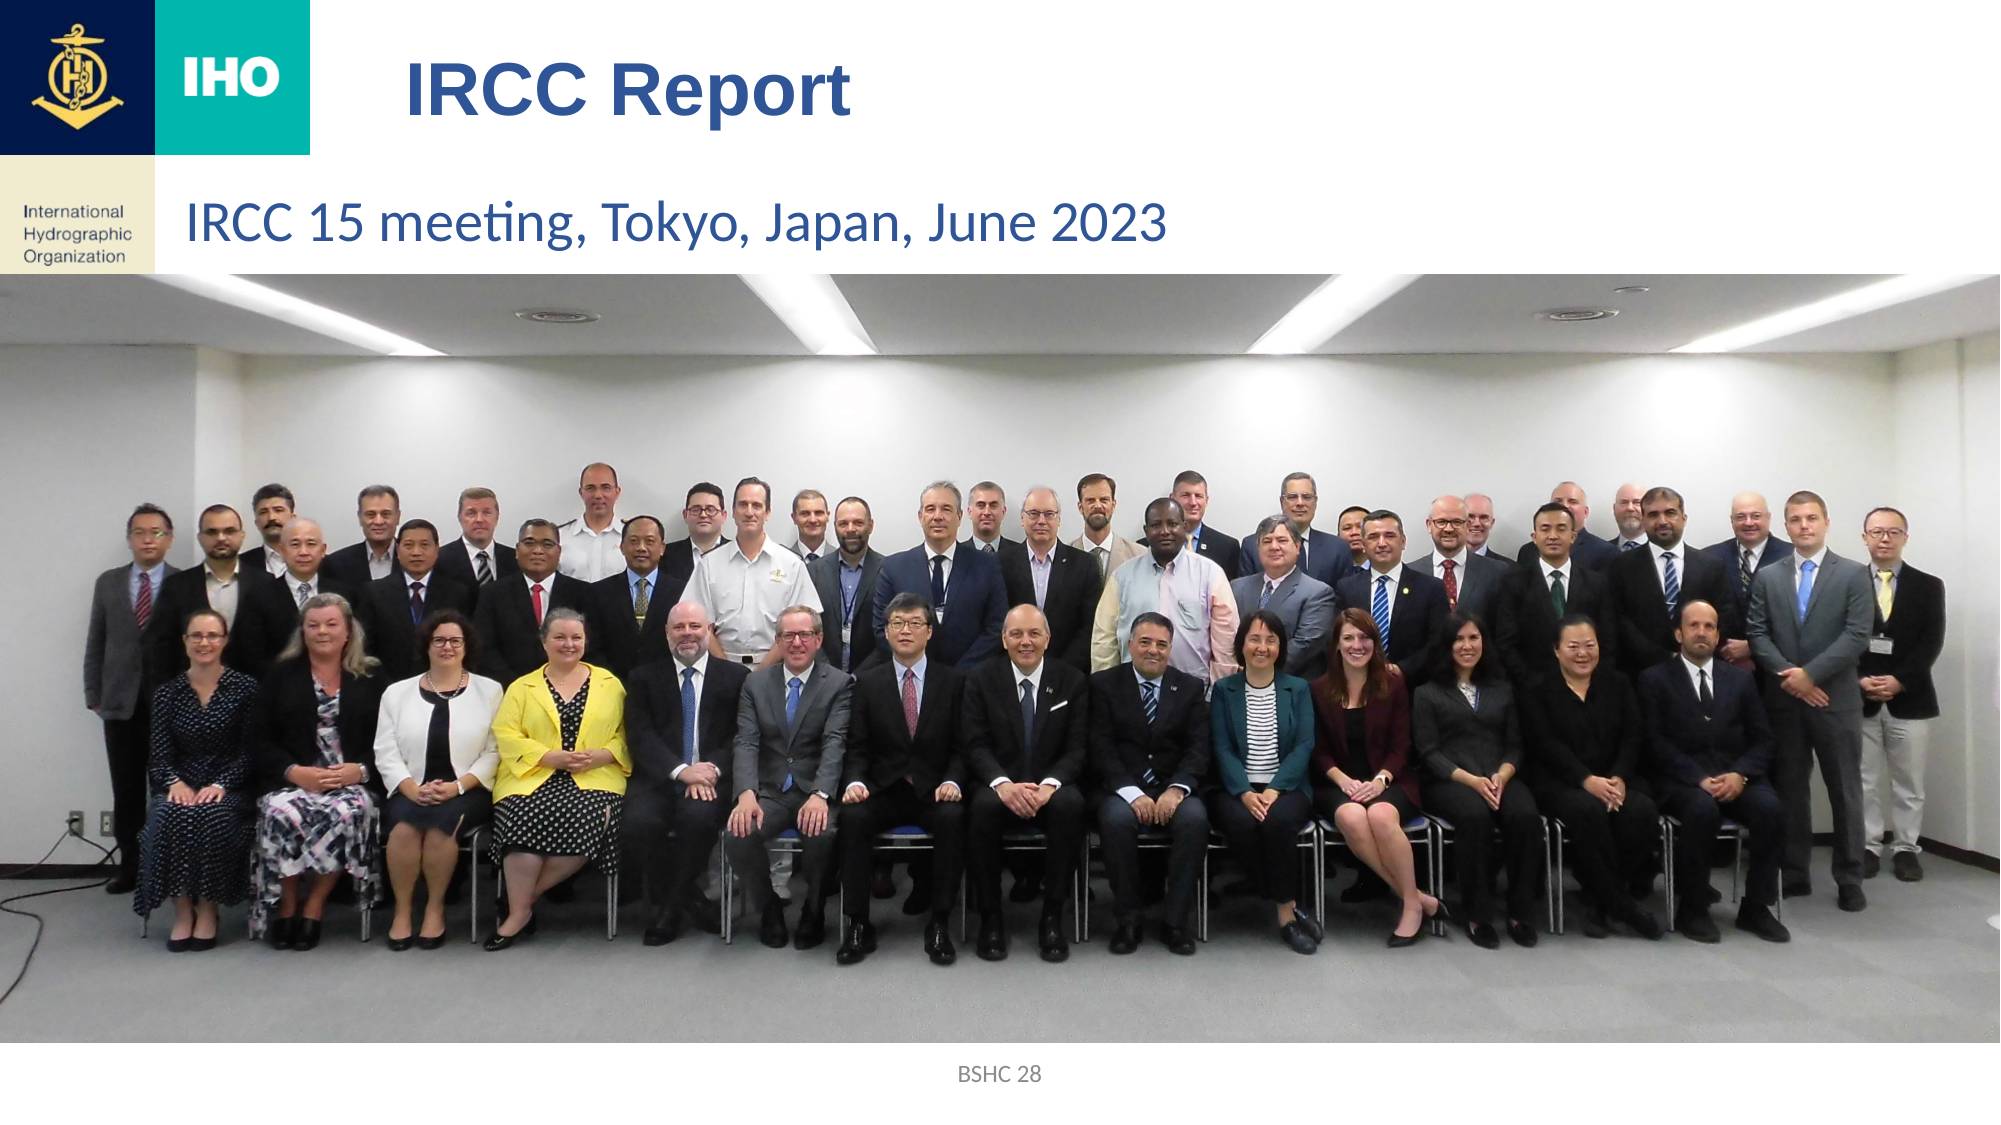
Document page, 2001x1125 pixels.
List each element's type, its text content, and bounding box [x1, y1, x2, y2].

list IRCC 15 meeting, Tokyo, Japan, June 2023 [170, 184, 1896, 274]
picture [0, 0, 2000, 1043]
title IRCC Report [390, 42, 1966, 140]
footer BSHC 28 [662, 1043, 1338, 1103]
